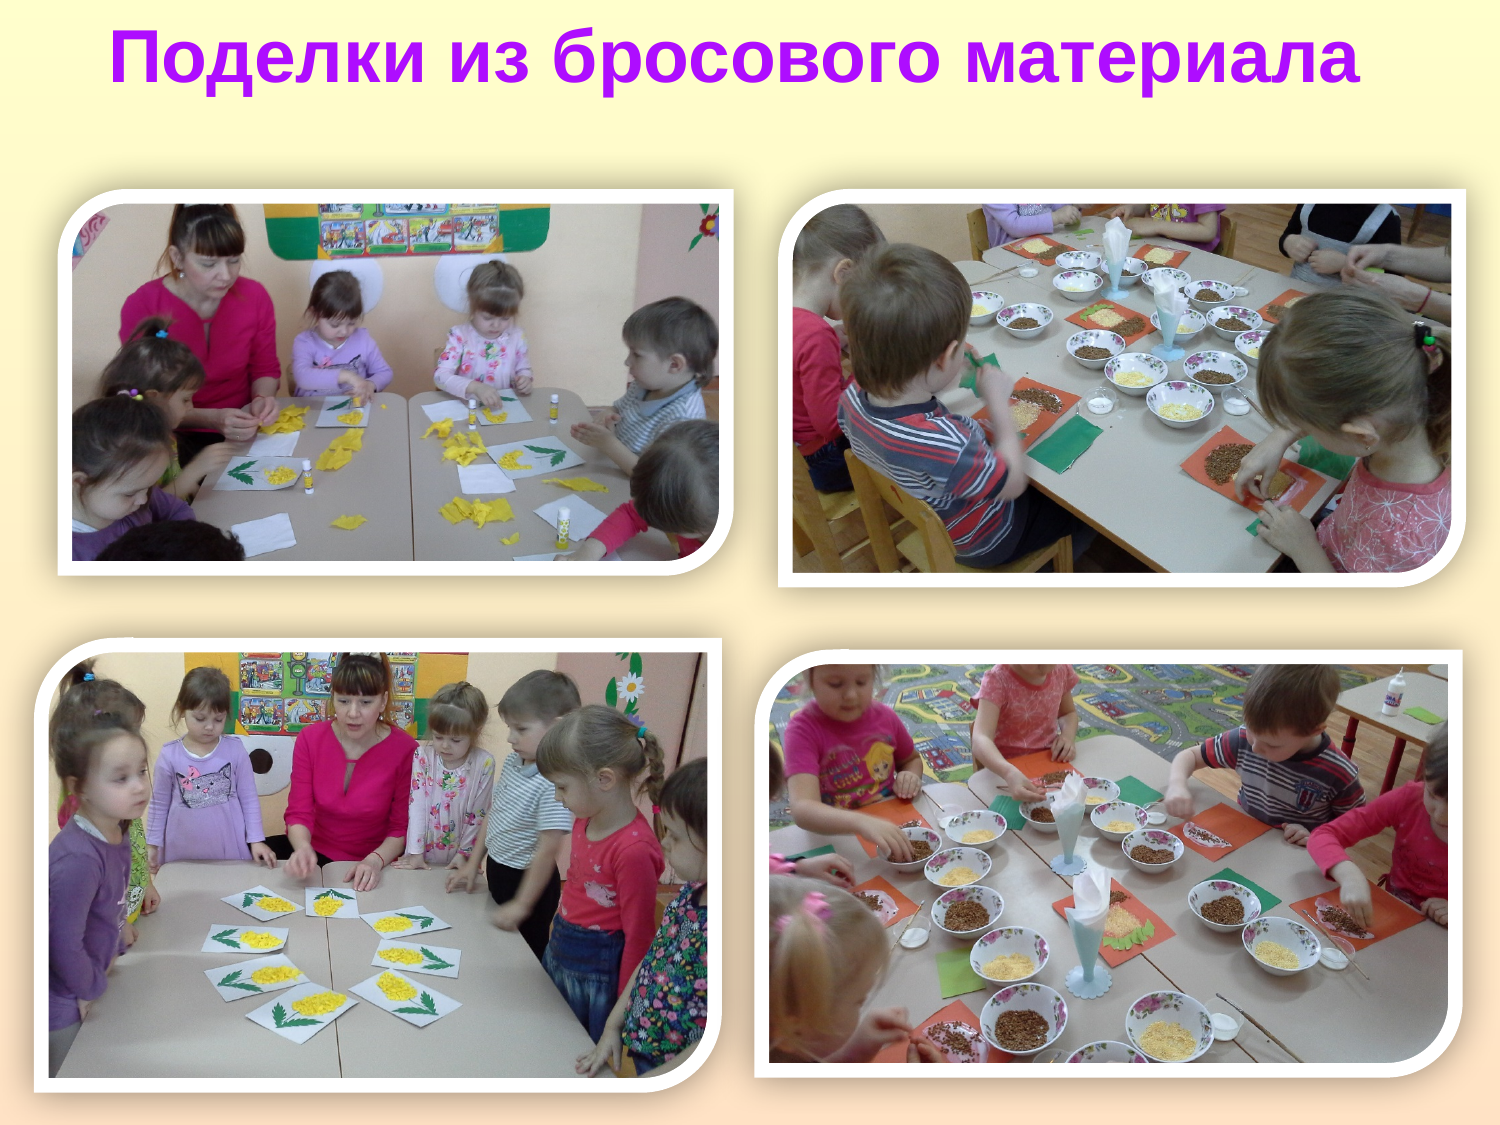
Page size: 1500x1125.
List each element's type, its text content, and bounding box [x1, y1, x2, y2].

picture [41, 644, 715, 1086]
picture [64, 196, 727, 569]
text_box Поделки из бросового материала [53, 0, 1436, 105]
picture [785, 195, 1459, 581]
picture [761, 656, 1456, 1071]
